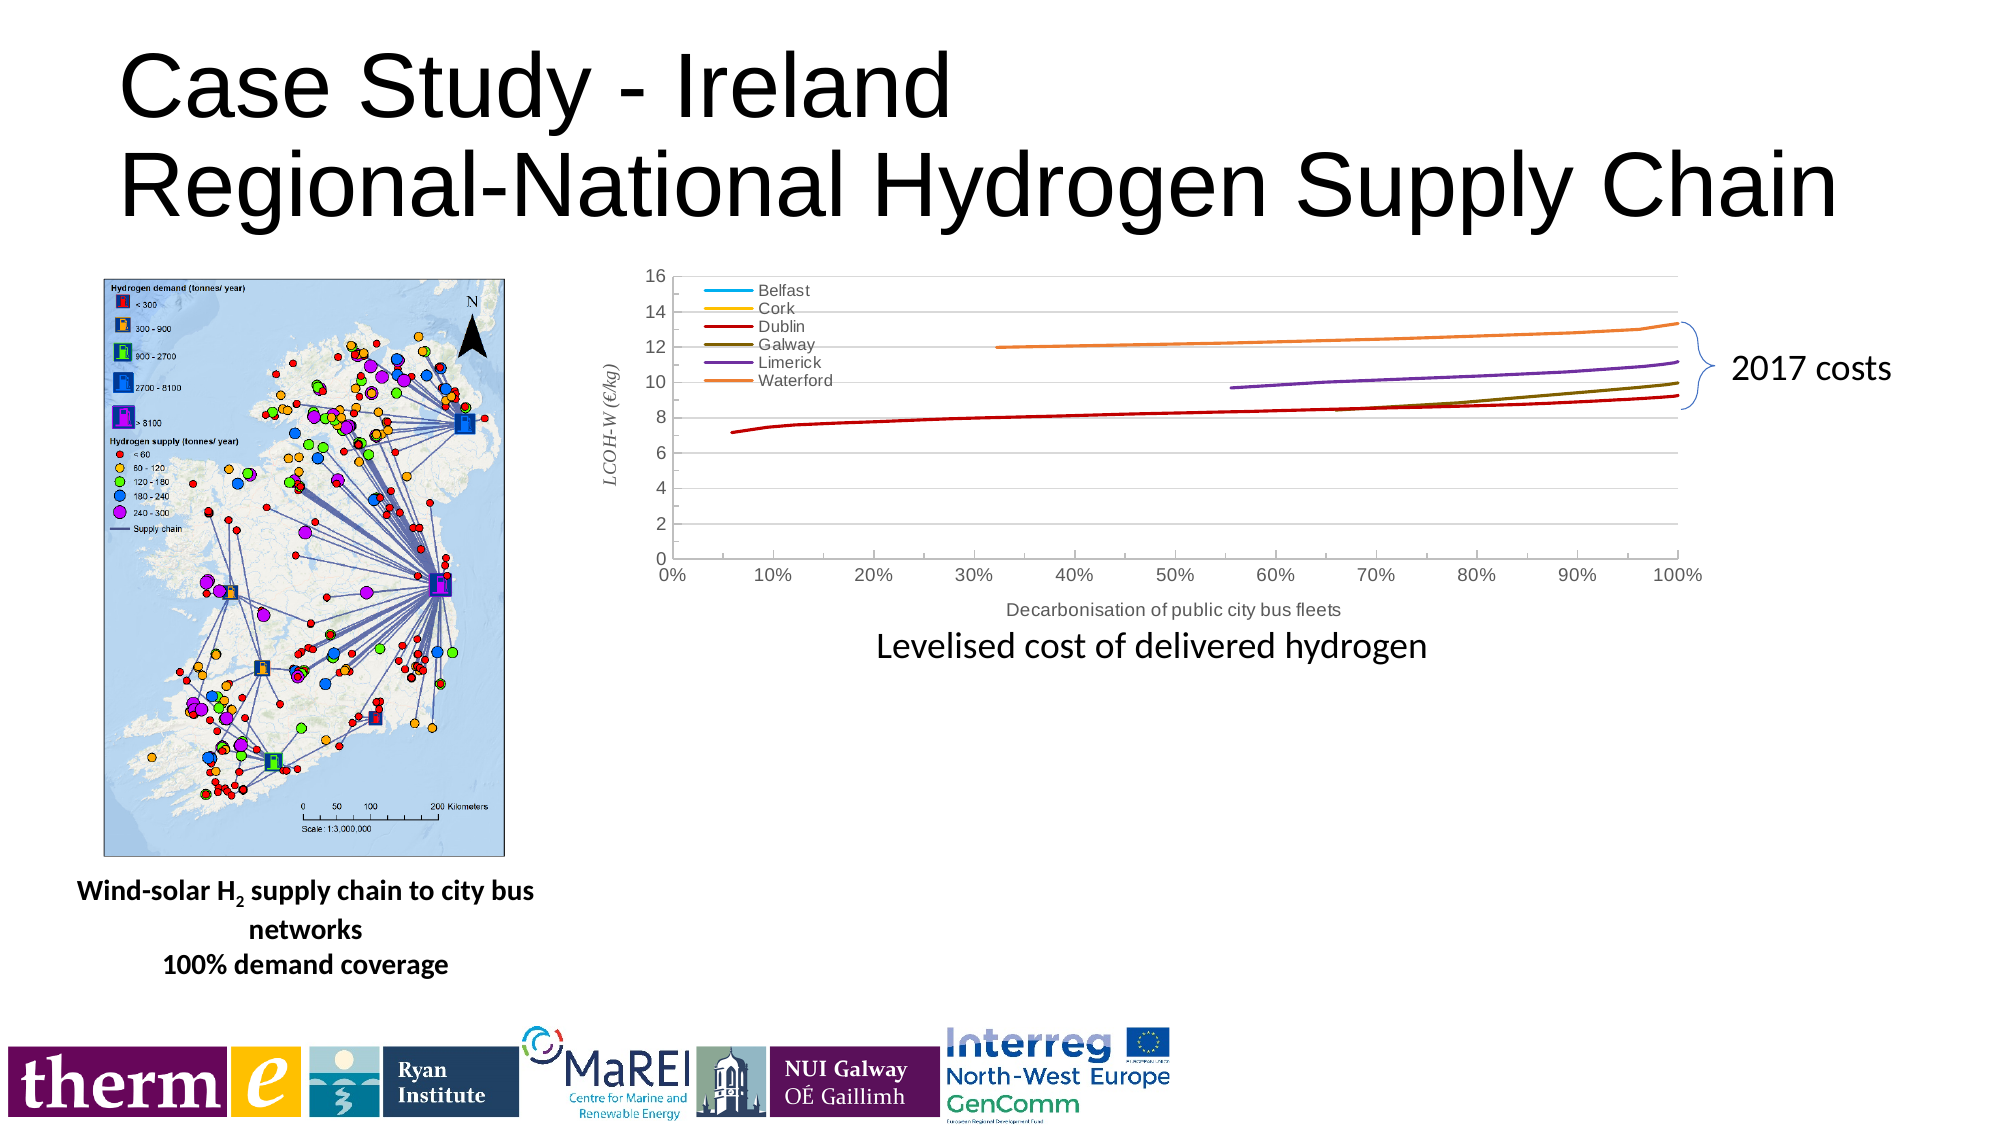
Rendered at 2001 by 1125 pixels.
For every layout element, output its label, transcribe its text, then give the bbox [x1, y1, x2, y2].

text_box 2017 costs [1716, 335, 1908, 396]
text_box Wind-solar H2 supply chain to city bus networks 100% demand coverage [19, 863, 593, 988]
picture [94, 265, 518, 865]
text_box Levelised cost of delivered hydrogen [591, 613, 1714, 674]
chart [592, 265, 1716, 640]
picture [522, 1026, 534, 1039]
picture [5, 1044, 303, 1119]
picture [692, 1042, 944, 1121]
list Case Study - Ireland Regional-National Hydrogen Supply Chain [0, 0, 2000, 237]
picture [305, 1026, 689, 1121]
picture [947, 1027, 1170, 1125]
